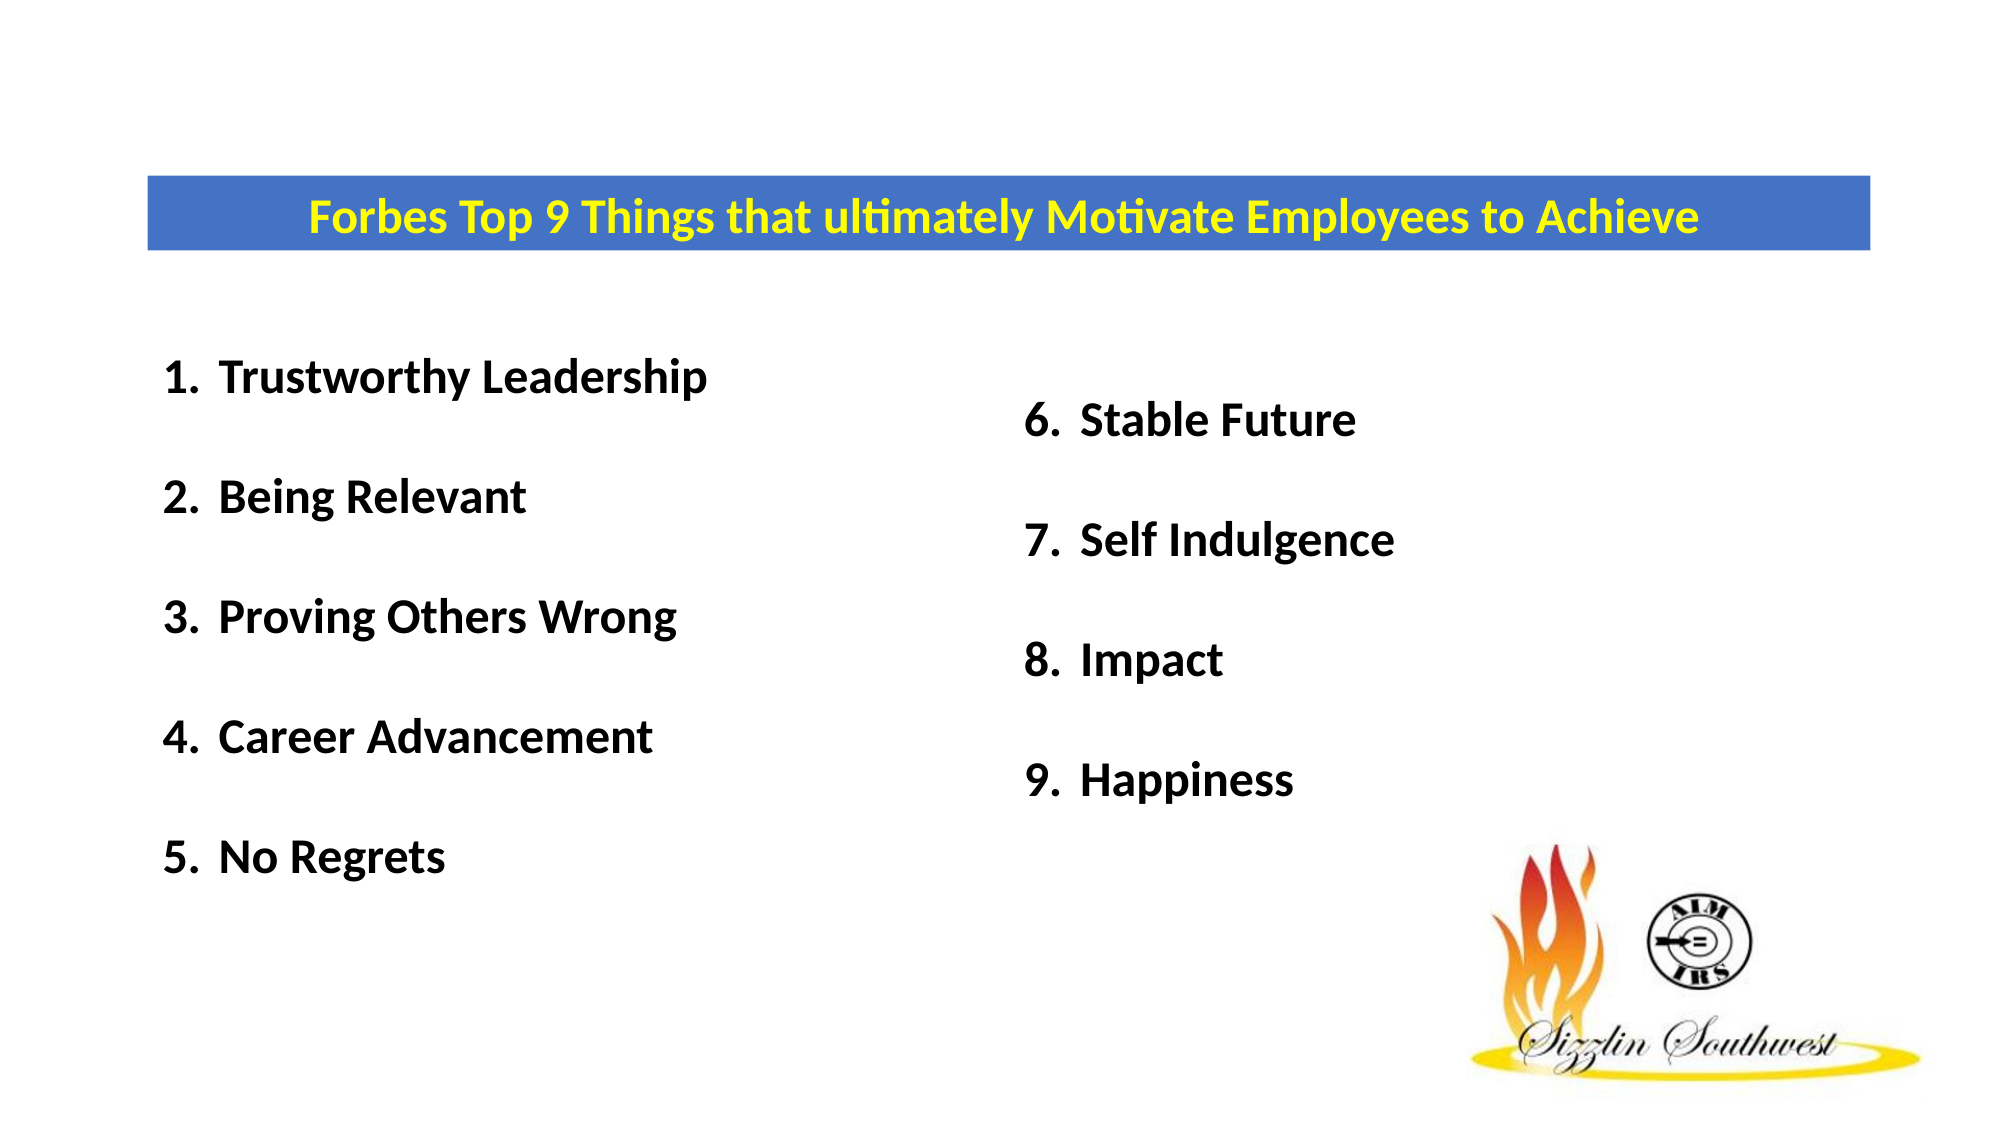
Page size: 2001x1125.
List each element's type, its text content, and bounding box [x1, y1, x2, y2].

text_box Stable Future Self Indulgence Impact Happiness [1009, 379, 1653, 860]
text_box Trustworthy Leadership Being Relevant Proving Others Wrong Career Advancement No Regrets [147, 336, 791, 937]
picture [1450, 830, 1967, 1104]
text_box Forbes Top 9 Things that ultimately Motivate Employees to Achieve [147, 175, 1871, 251]
